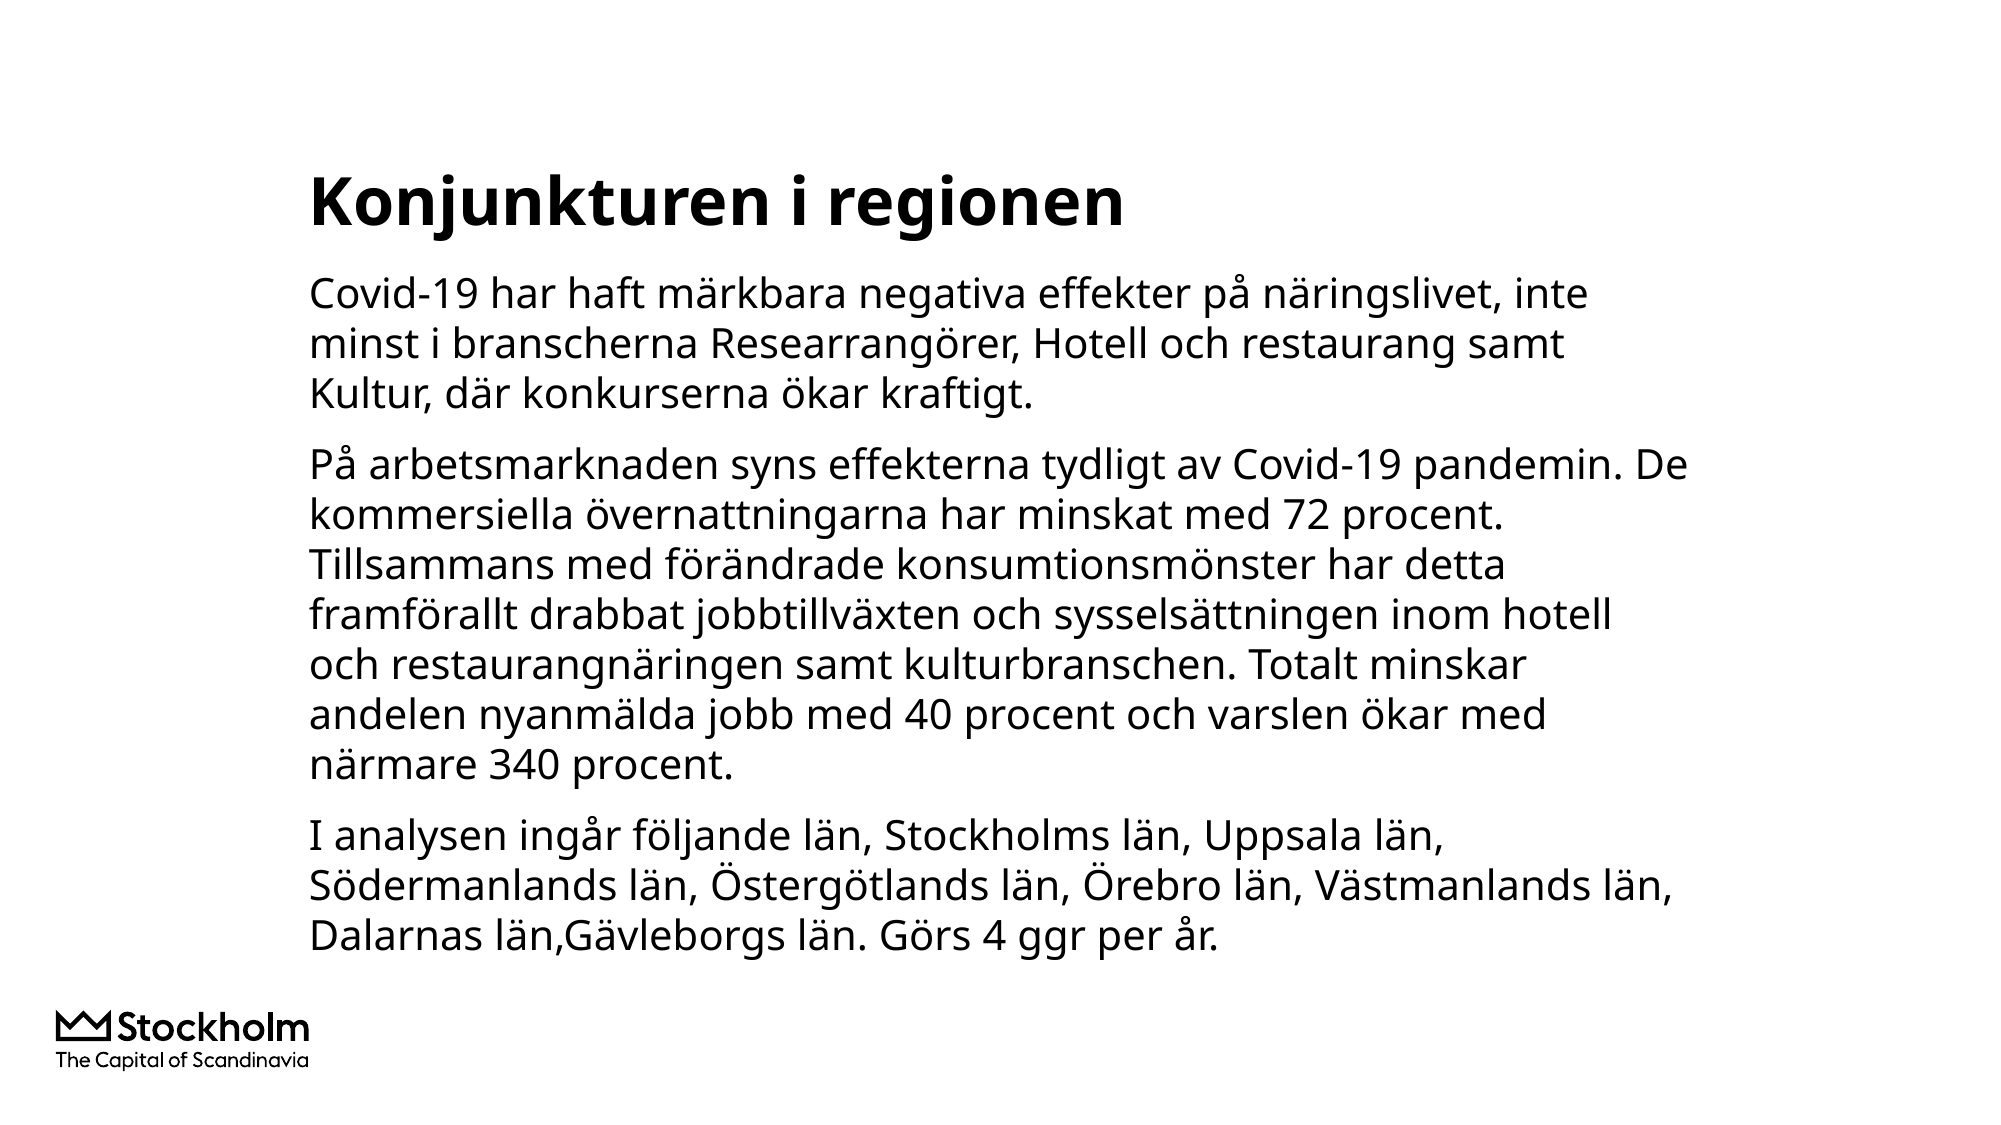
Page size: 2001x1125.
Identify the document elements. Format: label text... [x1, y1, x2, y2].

list Covid-19 har haft märkbara negativa effekter på näringslivet, inte minst i branscherna Researrangörer, Hotell och restaurang samt Kultur, där konkurserna ökar kraftigt. På arbetsmarknaden syns effekterna tydligt av Covid-19 pandemin. De kommersiella övernattningarna har minskat med 72 procent. Tillsammans med förändrade konsumtionsmönster har detta framförallt drabbat jobbtillväxten och sysselsättningen inom hotell och restaurangnäringen samt kulturbranschen. Totalt minskar andelen nyanmälda jobb med 40 procent och varslen ökar med närmare 340 procent. I analysen ingår följande län, Stockholms län, Uppsala län, Södermanlands län, Östergötlands län, Örebro län, Västmanlands län, Dalarnas län,Gävleborgs län. Görs 4 ggr per år. [308, 267, 1692, 938]
title Konjunkturen i regionen [308, 56, 1692, 239]
